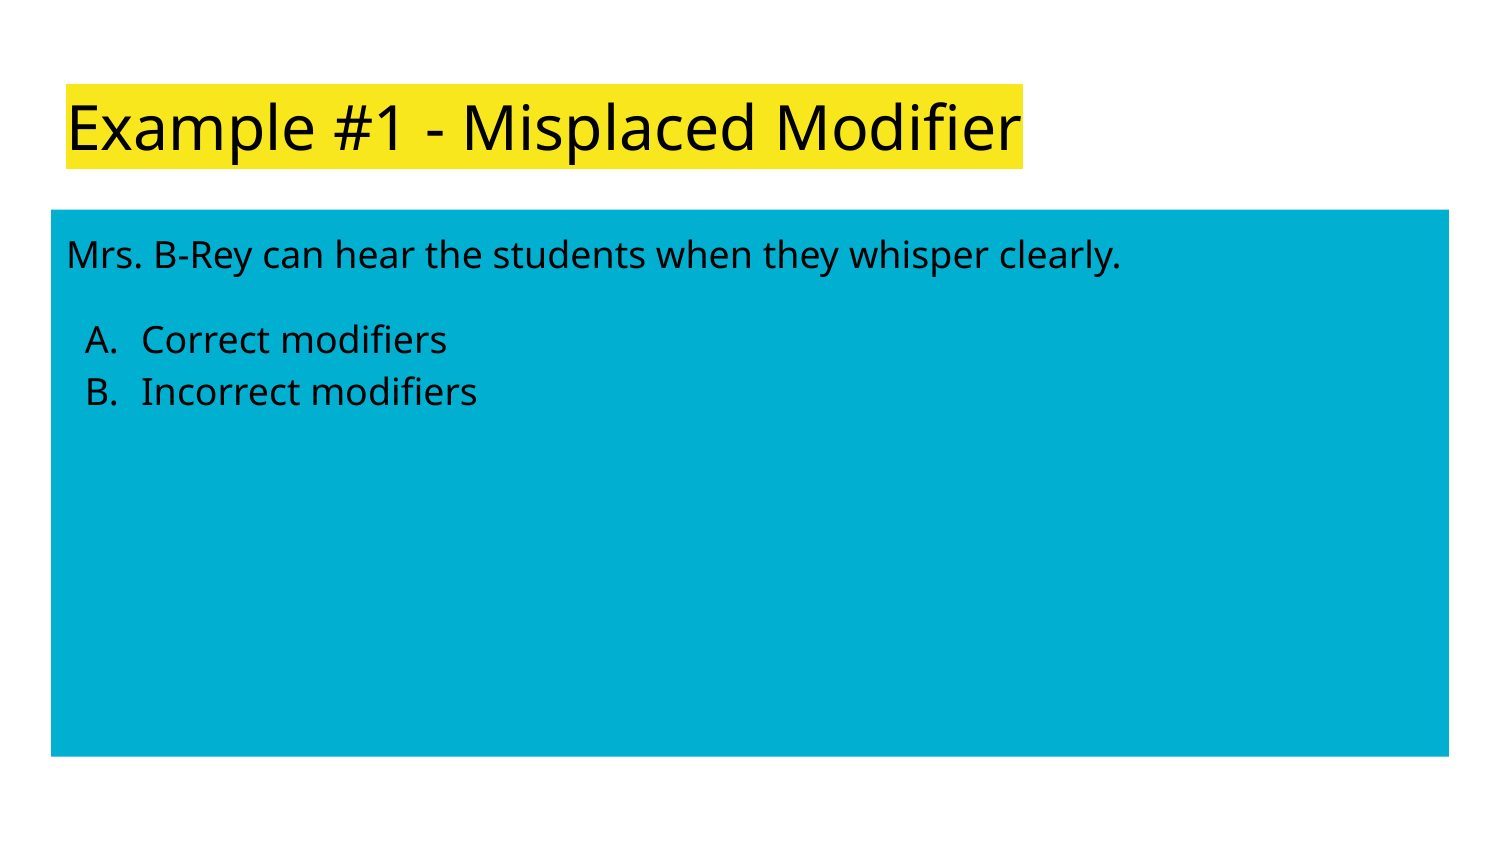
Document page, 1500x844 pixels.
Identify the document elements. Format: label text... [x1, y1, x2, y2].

title Example #1 - Misplaced Modifier [51, 72, 1449, 167]
list Mrs. B-Rey can hear the students when they whisper clearly. Correct modifiers Incorrect modifiers [51, 209, 1449, 757]
